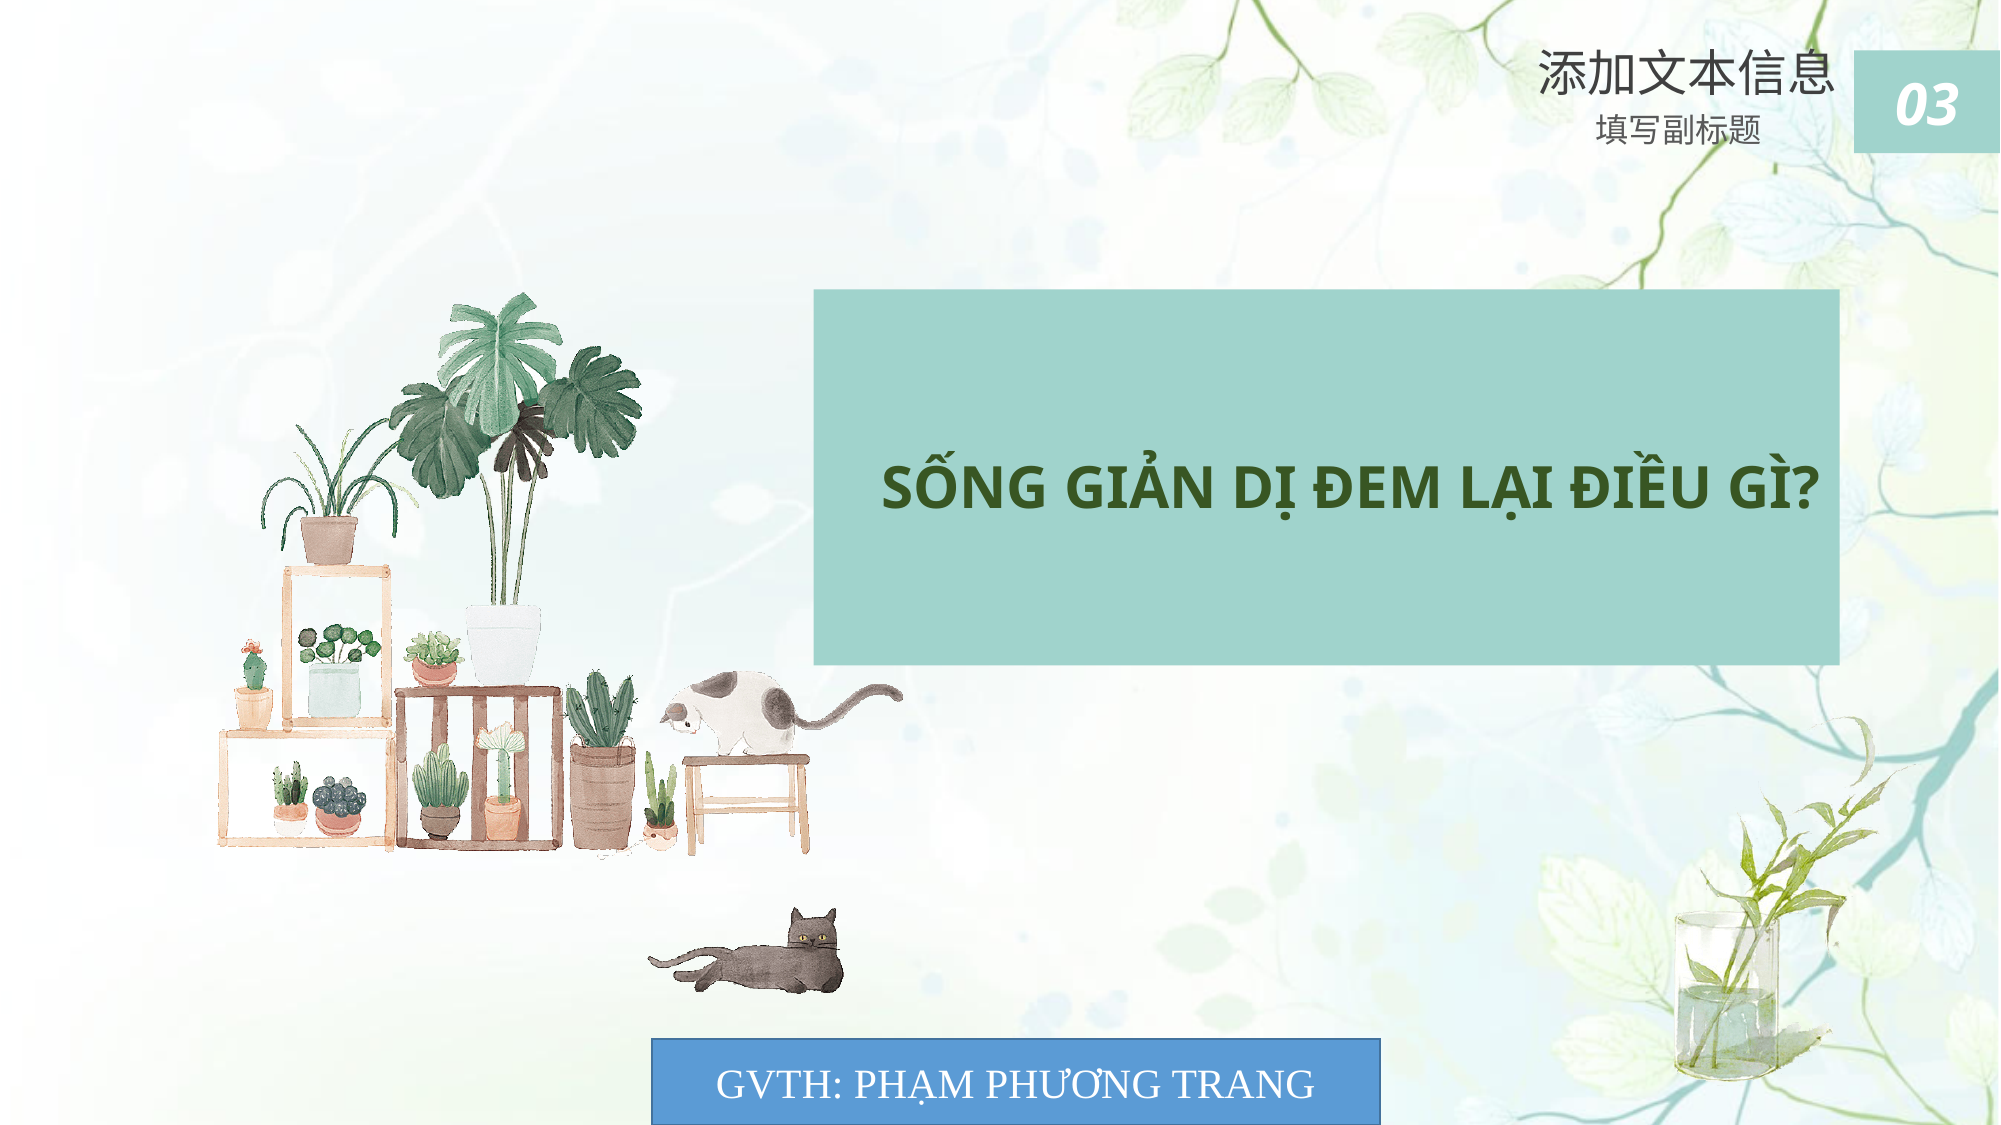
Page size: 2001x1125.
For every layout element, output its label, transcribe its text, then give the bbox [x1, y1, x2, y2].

text_box GVTH: PHẠM PHƯƠNG TRANG [651, 1038, 1381, 1125]
text_box 填写副标题 [1581, 101, 1843, 157]
text_box 03 [1853, 49, 2000, 154]
text_box [1000, 288, 1841, 666]
picture [1, 0, 1999, 1125]
text_box SỐNG GIẢN DỊ ĐEM LẠI ĐIỀU GÌ? [1000, 421, 1840, 619]
text_box 添加文本信息 [1396, 34, 1853, 110]
